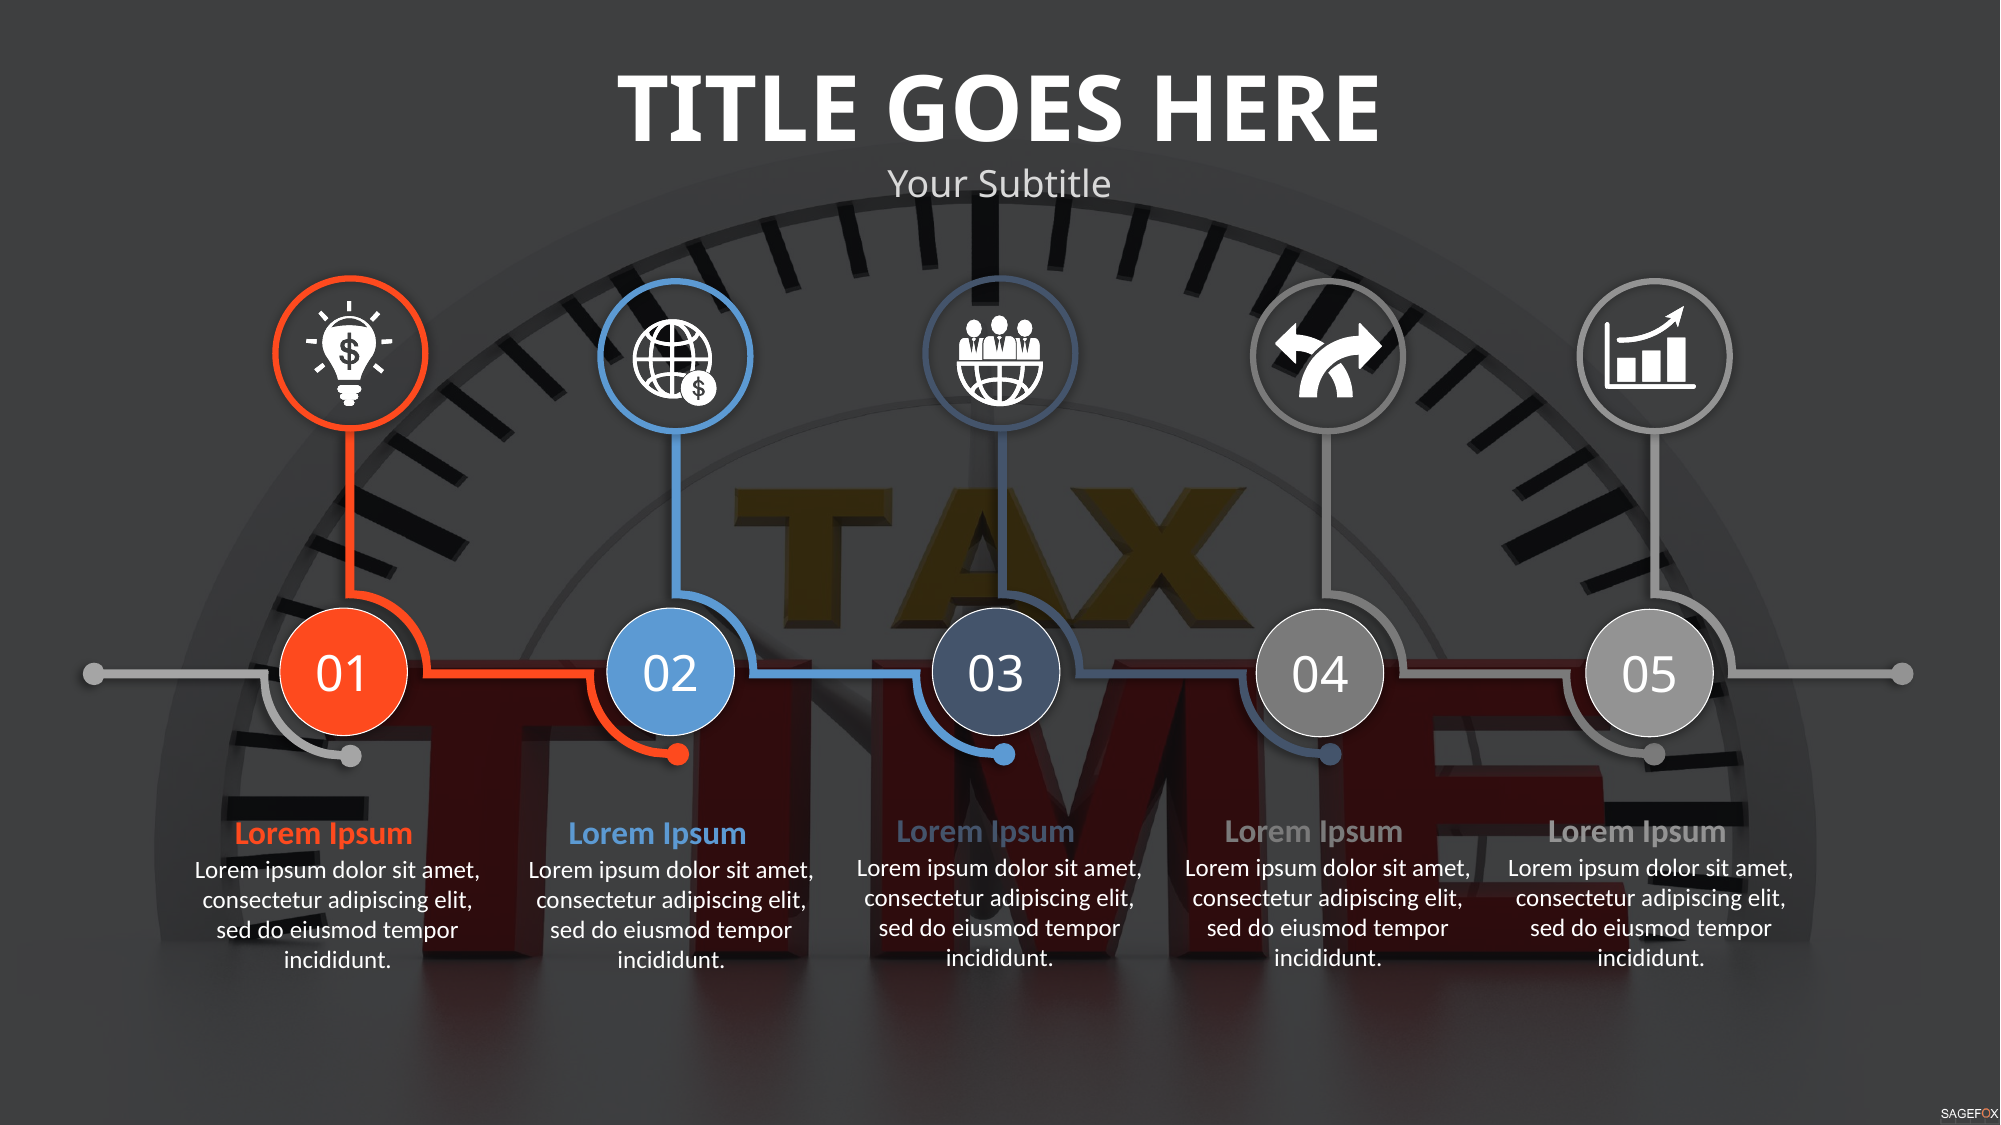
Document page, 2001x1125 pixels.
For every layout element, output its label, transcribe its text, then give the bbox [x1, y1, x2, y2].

text_box [1320, 440, 1667, 767]
text_box [599, 280, 752, 433]
text_box 05 [1584, 608, 1715, 738]
text_box [274, 277, 427, 430]
text_box 02 [605, 607, 736, 737]
text_box [996, 439, 1343, 767]
text_box [1251, 280, 1405, 433]
text_box [1649, 441, 1915, 687]
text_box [1501, 809, 1802, 973]
text_box [344, 439, 691, 767]
text_box 04 [1255, 608, 1385, 738]
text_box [521, 811, 822, 975]
text_box [1578, 280, 1731, 433]
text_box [632, 319, 717, 406]
text_box 01 [278, 607, 409, 737]
text_box [81, 661, 363, 769]
text_box [670, 441, 1017, 767]
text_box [849, 809, 1150, 973]
text_box [924, 277, 1077, 430]
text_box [1604, 306, 1696, 389]
text_box [1275, 323, 1325, 364]
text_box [187, 811, 488, 975]
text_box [956, 315, 1043, 407]
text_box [1178, 809, 1479, 973]
text_box 03 [931, 607, 1061, 737]
text_box [1299, 323, 1382, 398]
text_box TITLE GOES HERE Your Subtitle [548, 42, 1452, 212]
picture [1940, 0, 2001, 1125]
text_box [305, 301, 393, 406]
